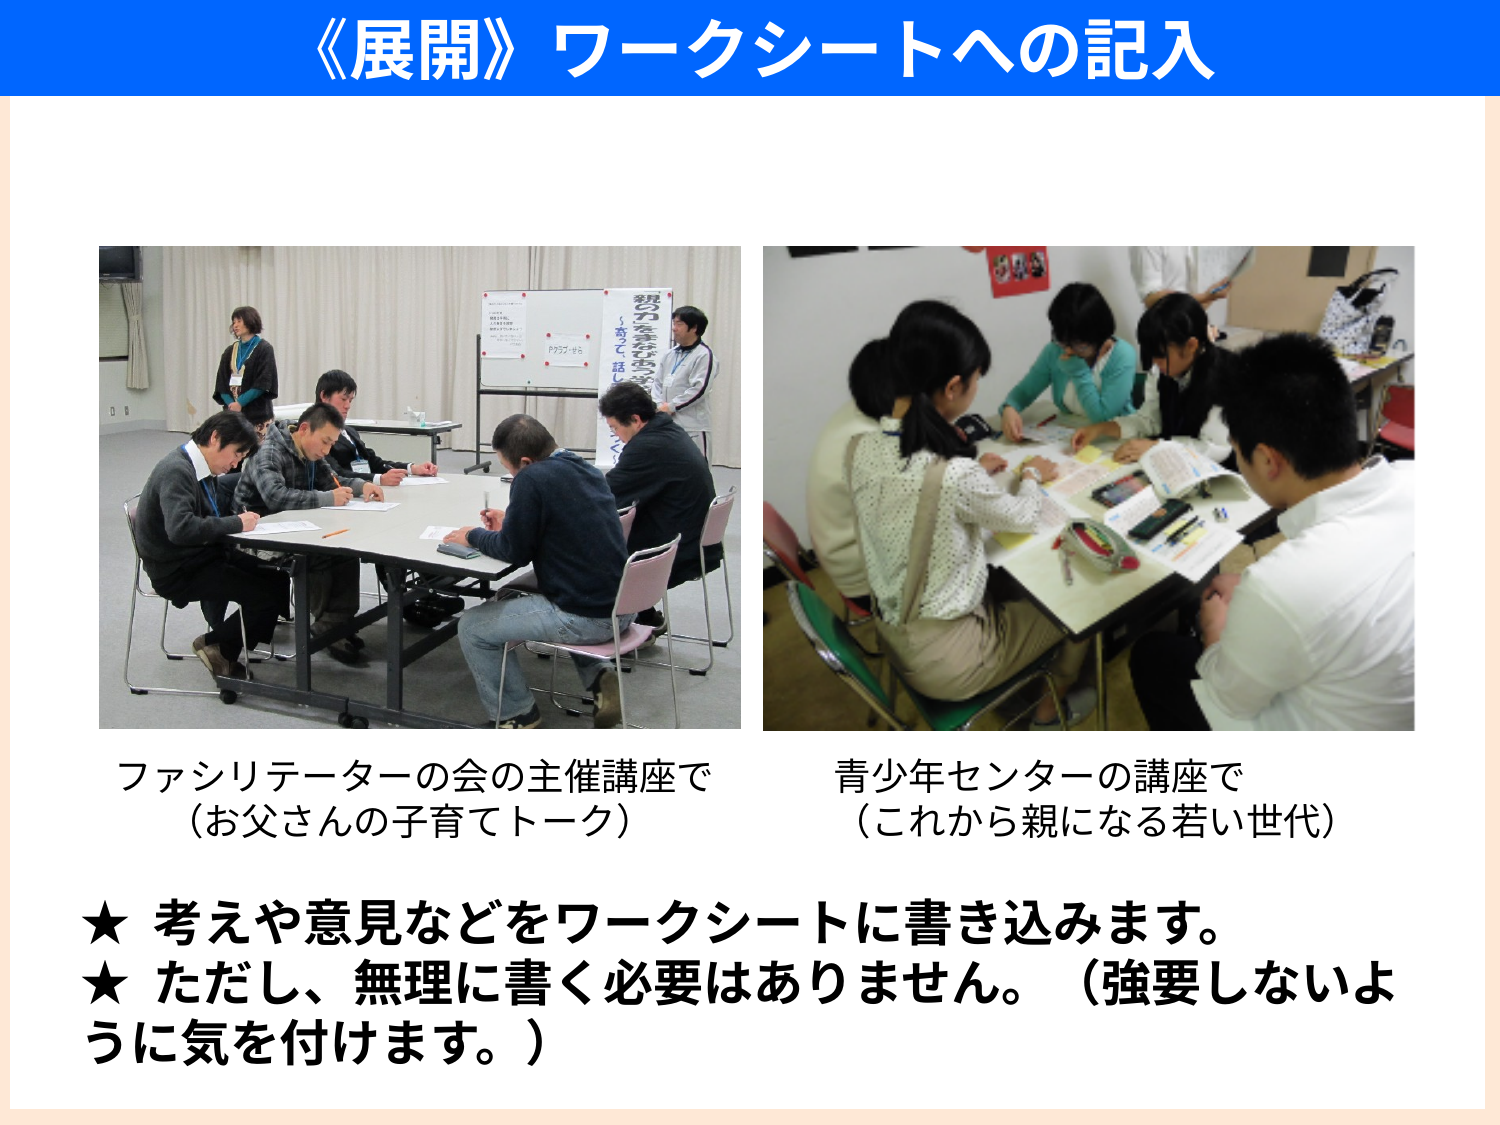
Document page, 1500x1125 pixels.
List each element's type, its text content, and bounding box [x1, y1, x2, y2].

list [98, 246, 742, 729]
picture [763, 246, 1421, 731]
text_box [0, 98, 1497, 1121]
text_box 《展開》ワークシートへの記入 [0, 0, 1500, 98]
